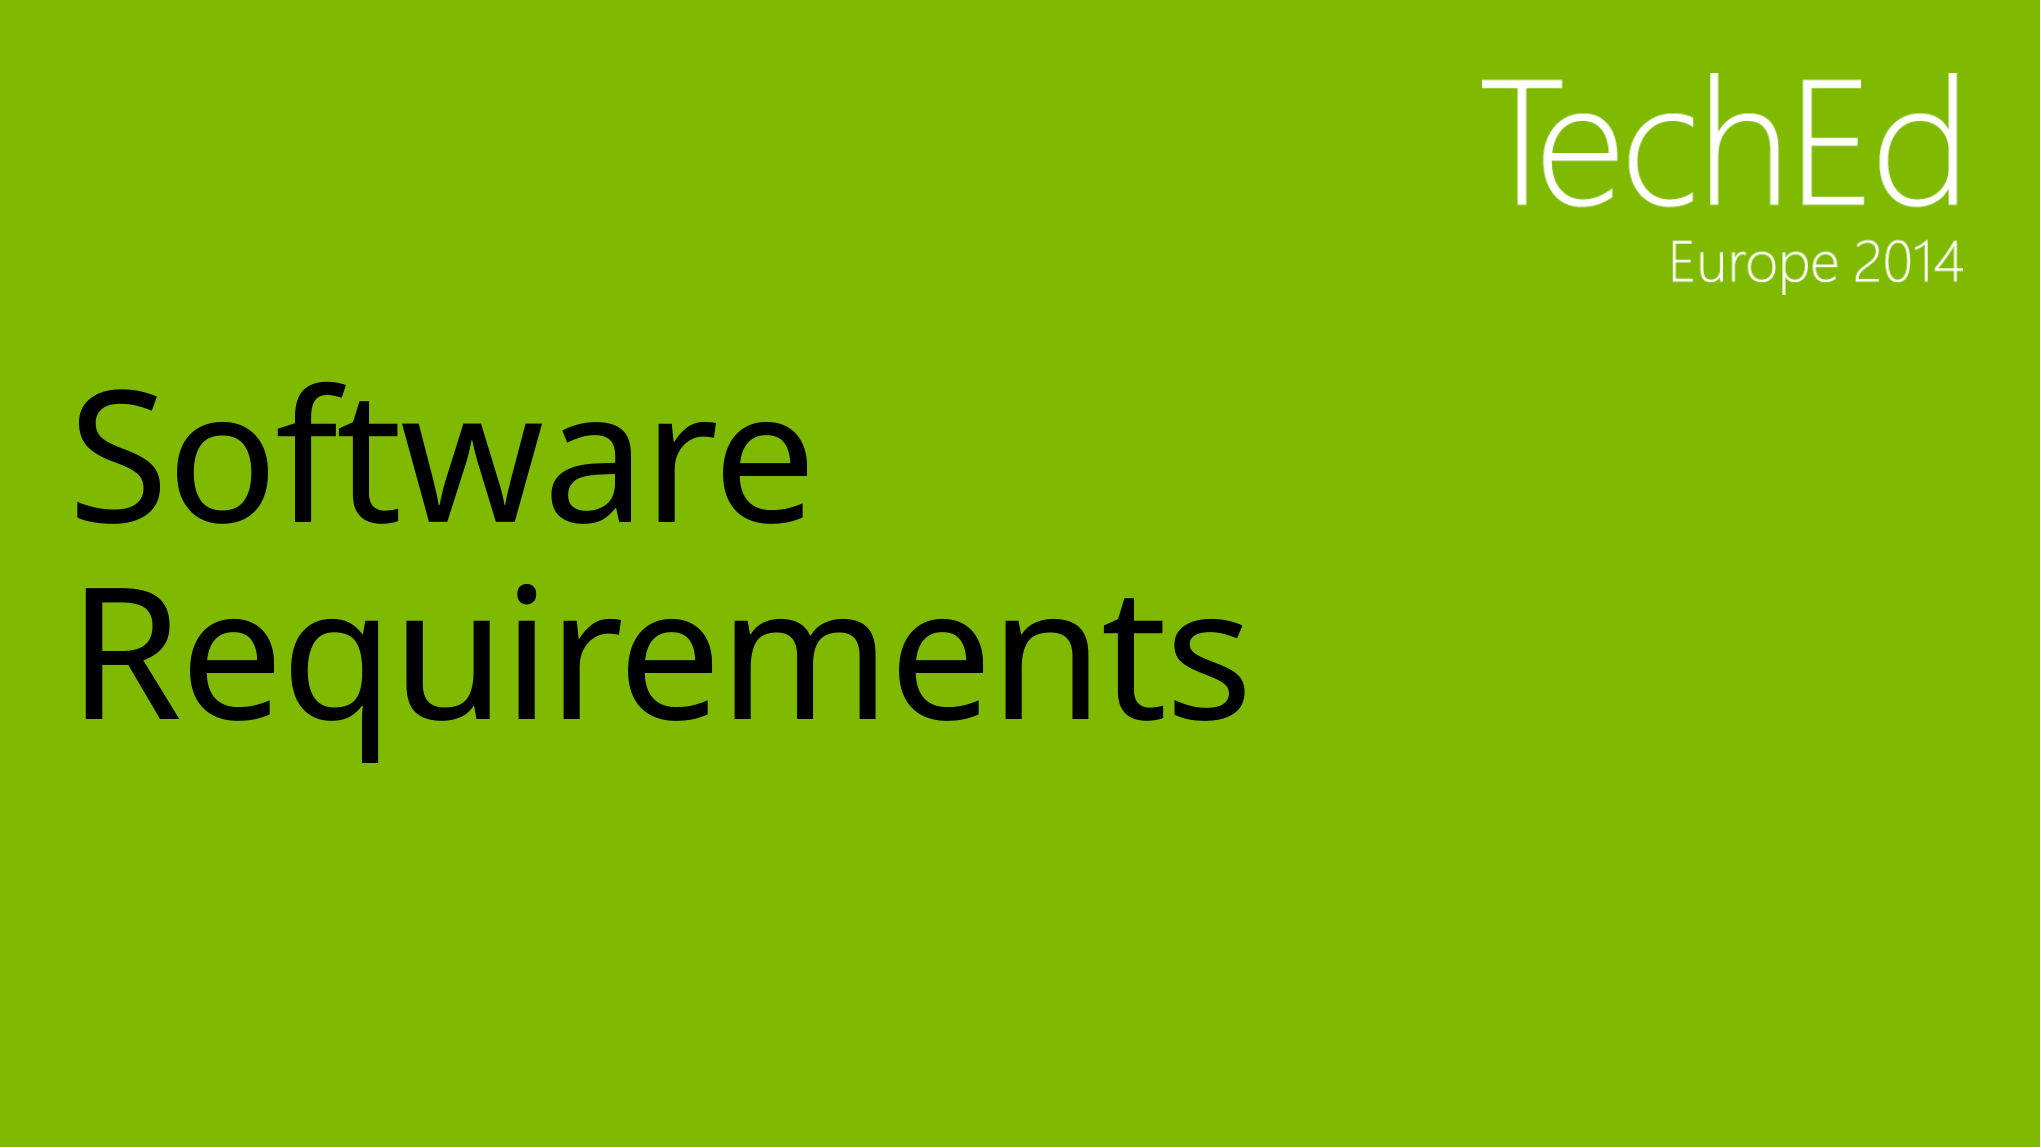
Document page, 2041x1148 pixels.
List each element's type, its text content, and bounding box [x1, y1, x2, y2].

title Software Requirements [45, 348, 1996, 650]
picture [1482, 73, 1963, 295]
